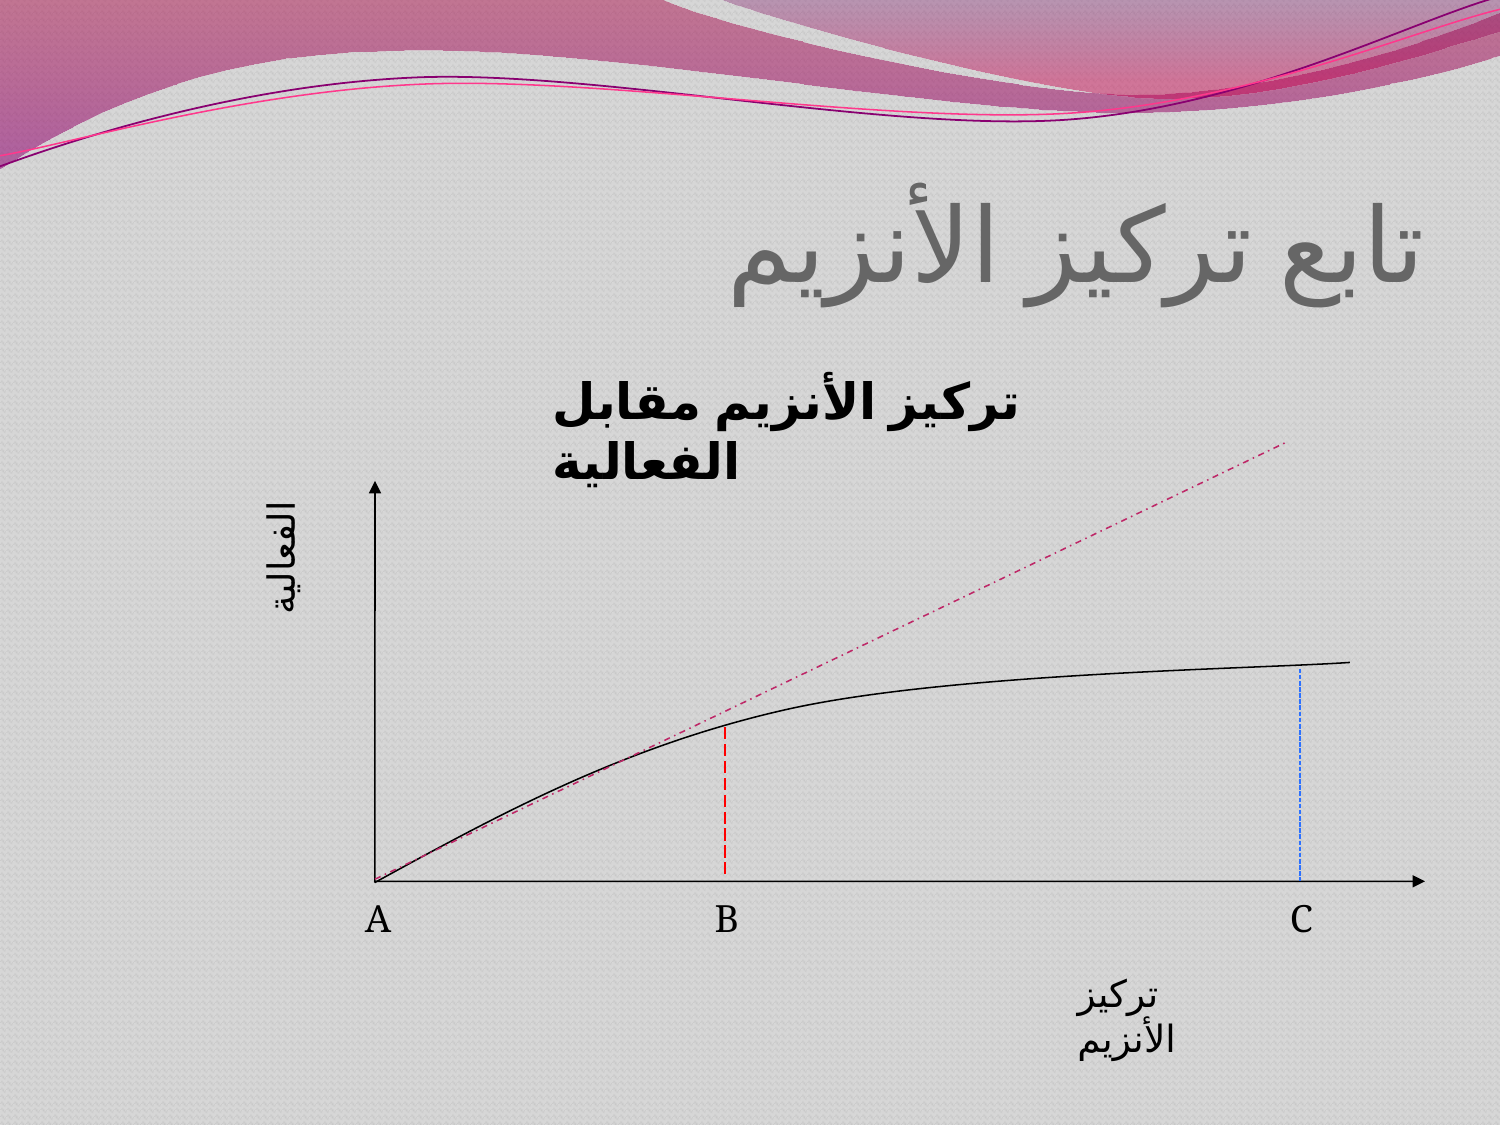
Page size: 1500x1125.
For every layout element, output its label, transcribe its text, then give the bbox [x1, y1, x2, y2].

title تابع تركيز الأنزيم [75, 115, 1425, 303]
text_box الفعالية [249, 475, 310, 630]
text_box B [699, 892, 763, 948]
text_box C [1274, 887, 1338, 948]
text_box تركيز الأنزيم مقابل الفعالية [537, 362, 1038, 440]
text_box تركيز الأنزيم [1062, 962, 1254, 1068]
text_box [374, 441, 1288, 880]
text_box [1293, 875, 1425, 888]
text_box A [349, 887, 413, 948]
text_box [1294, 662, 1350, 676]
